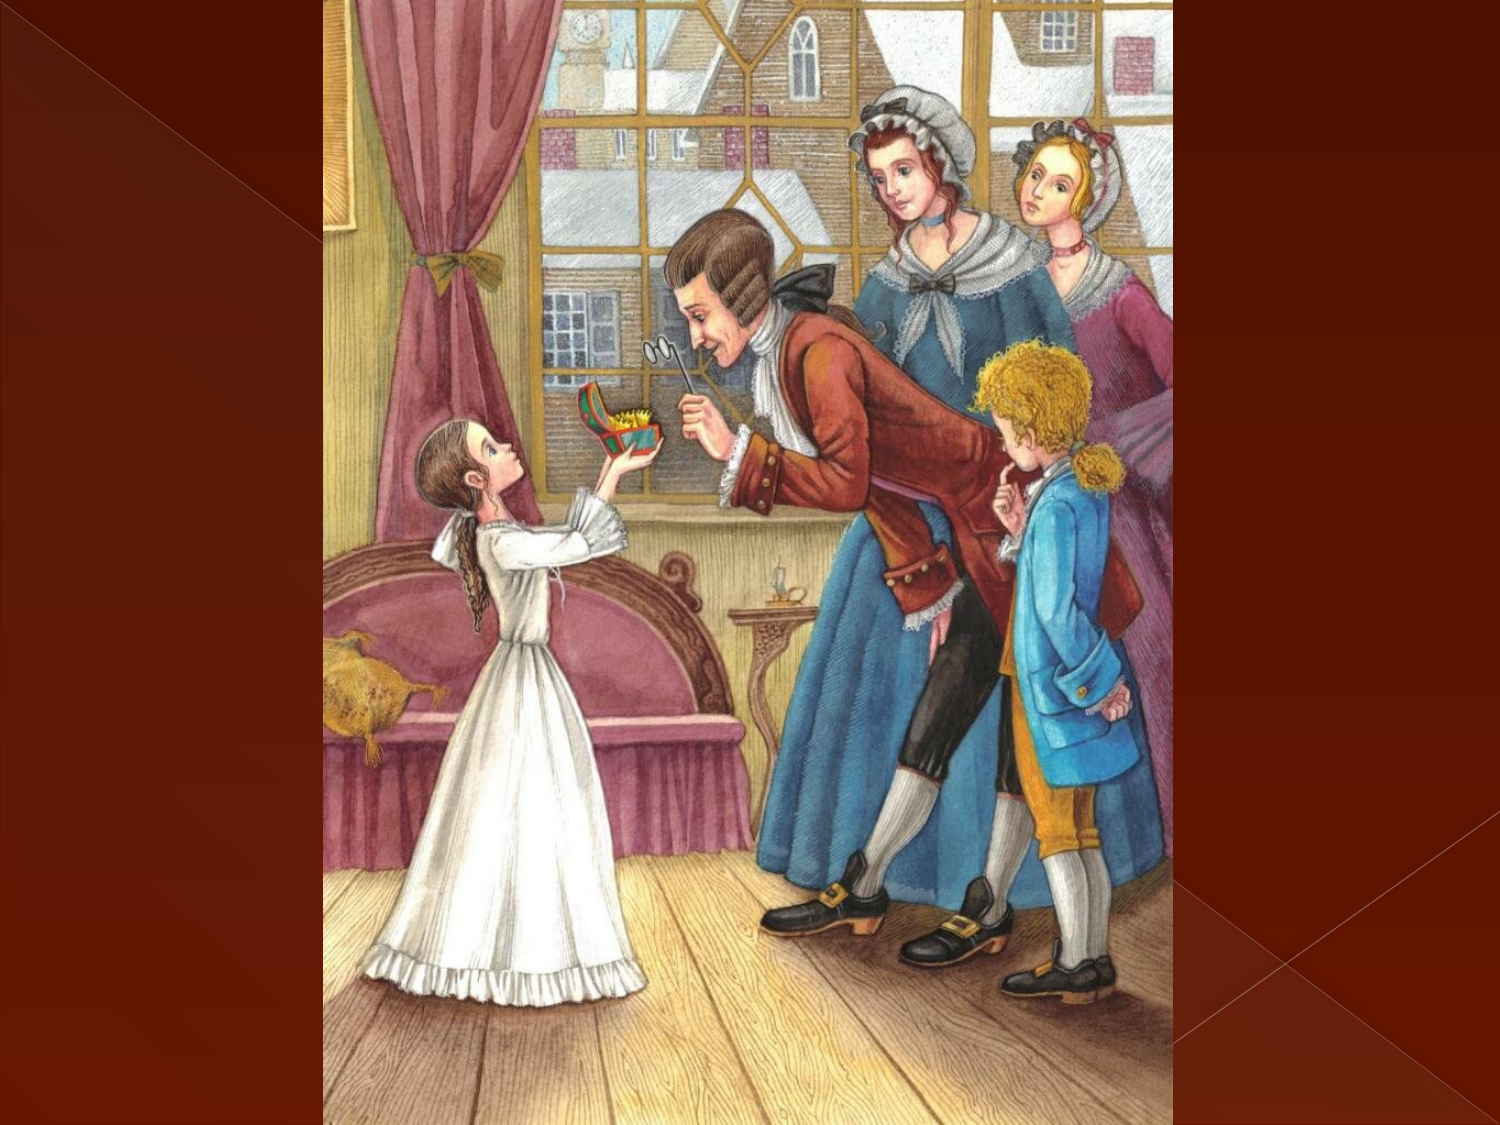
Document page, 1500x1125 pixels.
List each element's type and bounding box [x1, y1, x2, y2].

picture [323, 0, 1173, 1125]
